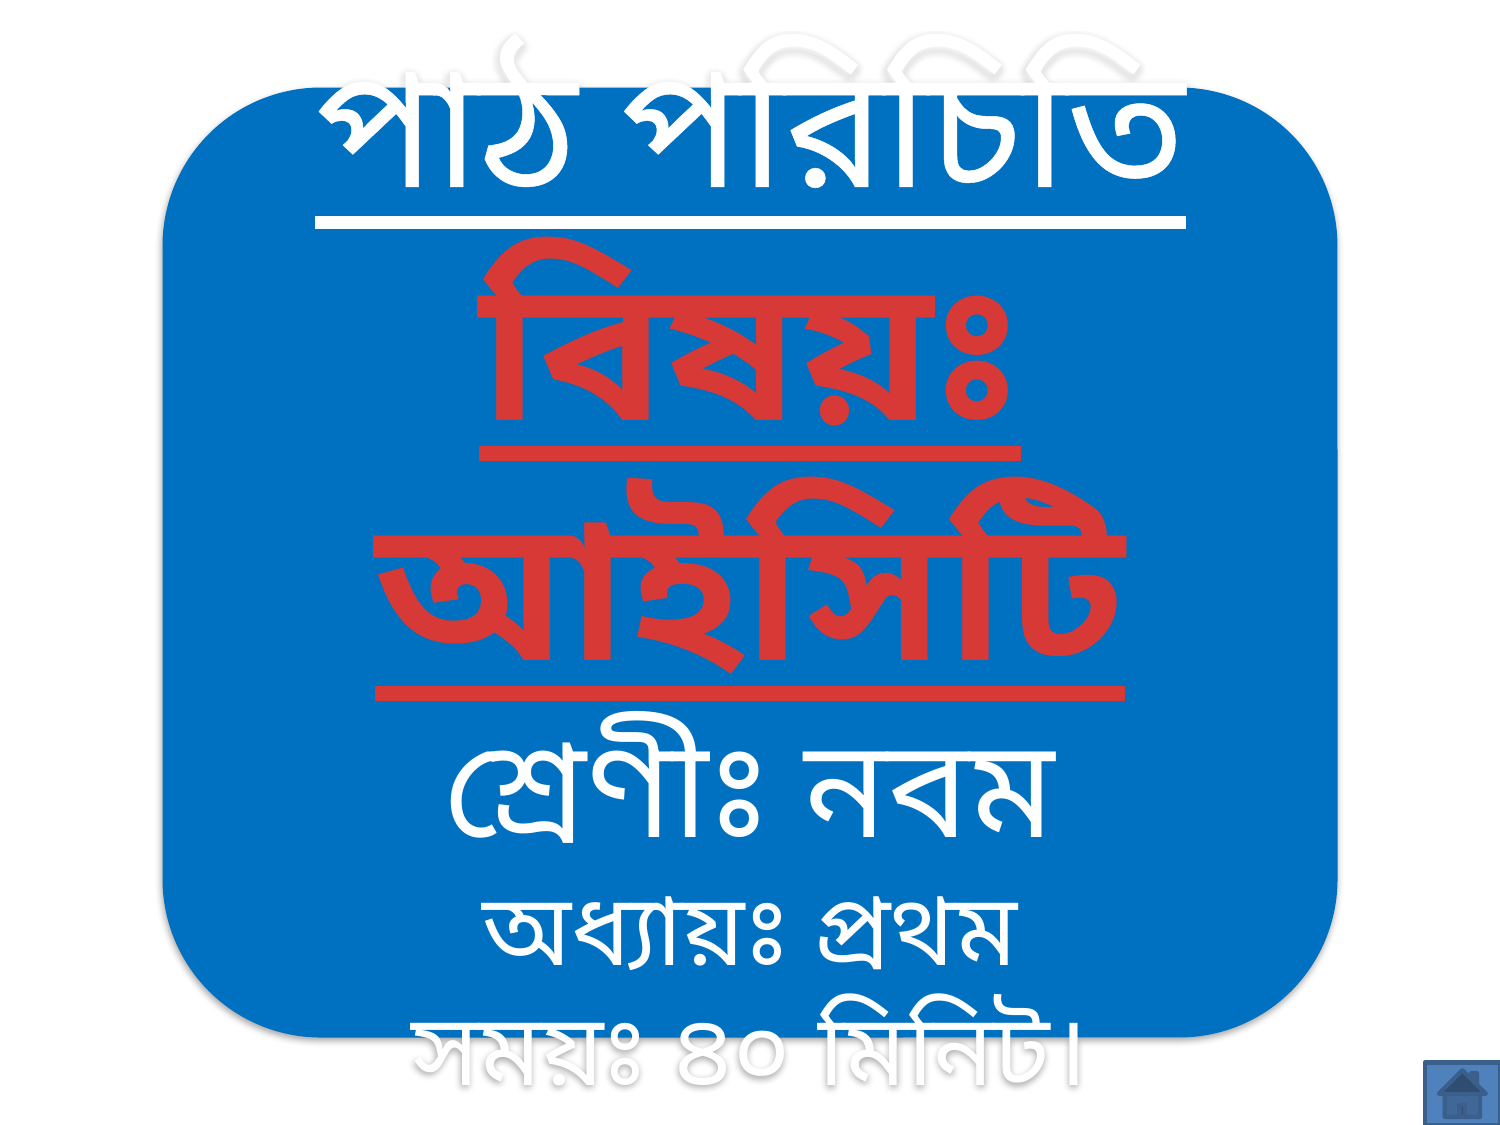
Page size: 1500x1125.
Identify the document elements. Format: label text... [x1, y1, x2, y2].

text_box [1423, 1060, 1500, 1125]
text_box পাঠ পরিচিতি বিষয়ঃ আইসিটি শ্রেণীঃ নবম অধ্যায়ঃ প্রথম সময়ঃ ৪০ মিনিট। [162, 87, 1338, 1038]
